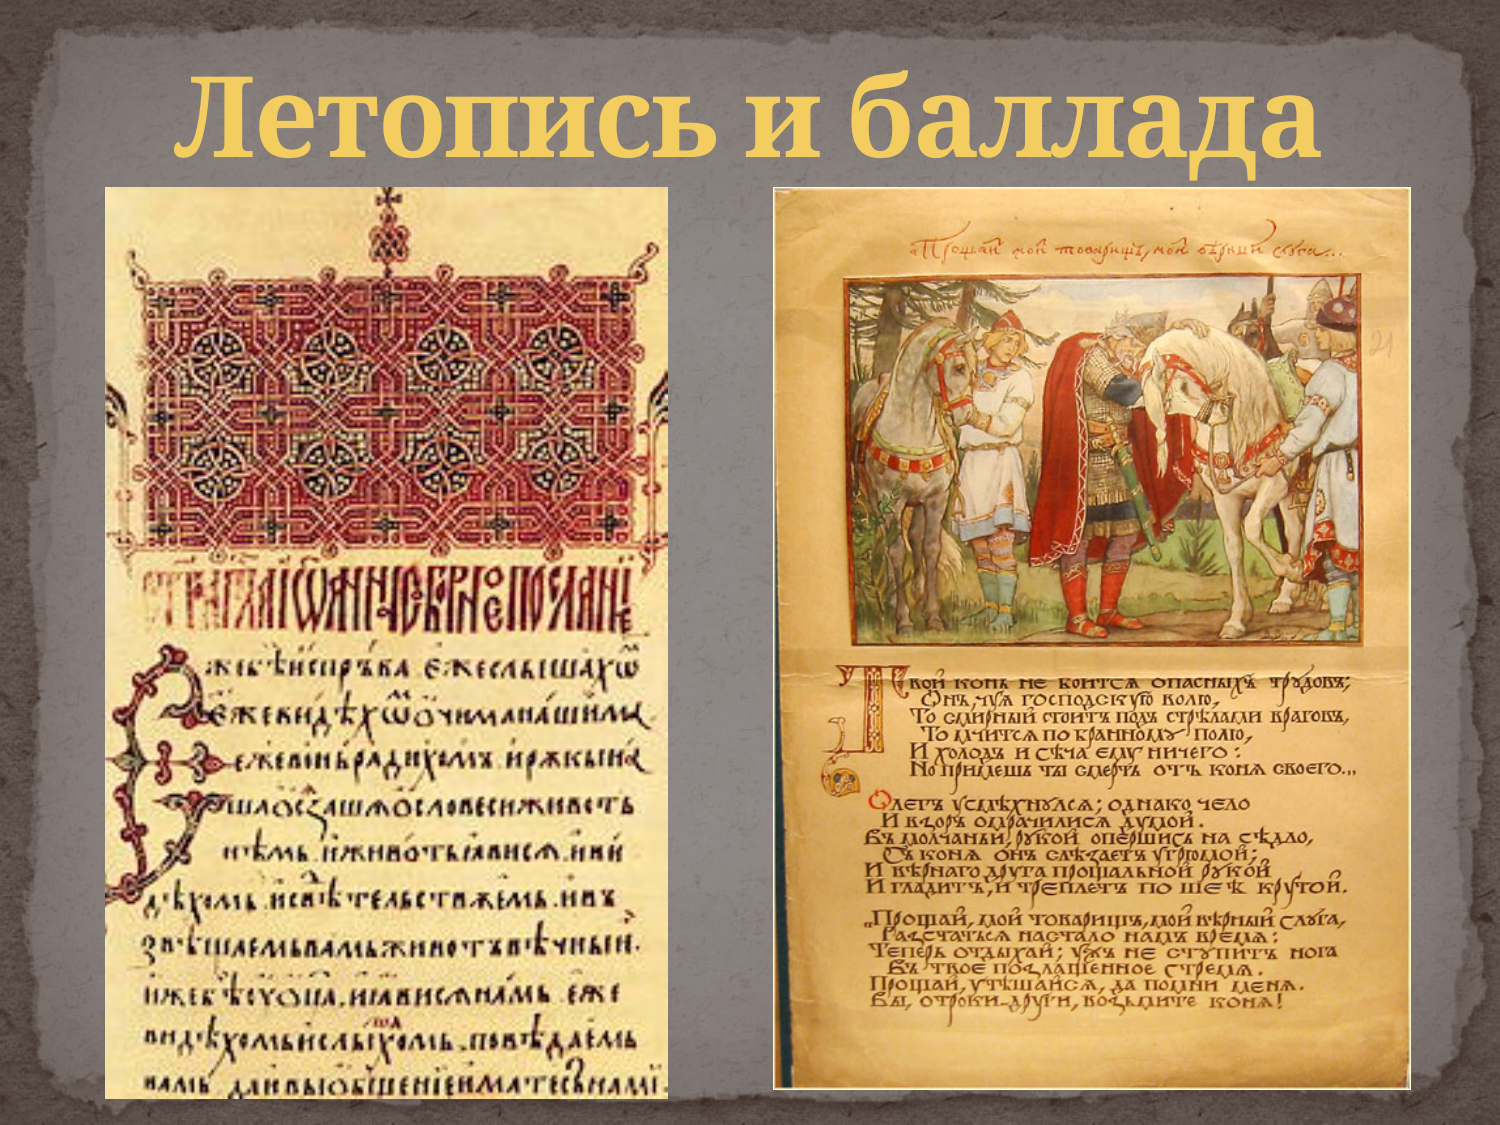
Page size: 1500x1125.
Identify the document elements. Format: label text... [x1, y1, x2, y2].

title Летопись и баллада [70, 0, 1421, 188]
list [108, 190, 667, 1097]
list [775, 189, 1409, 1088]
